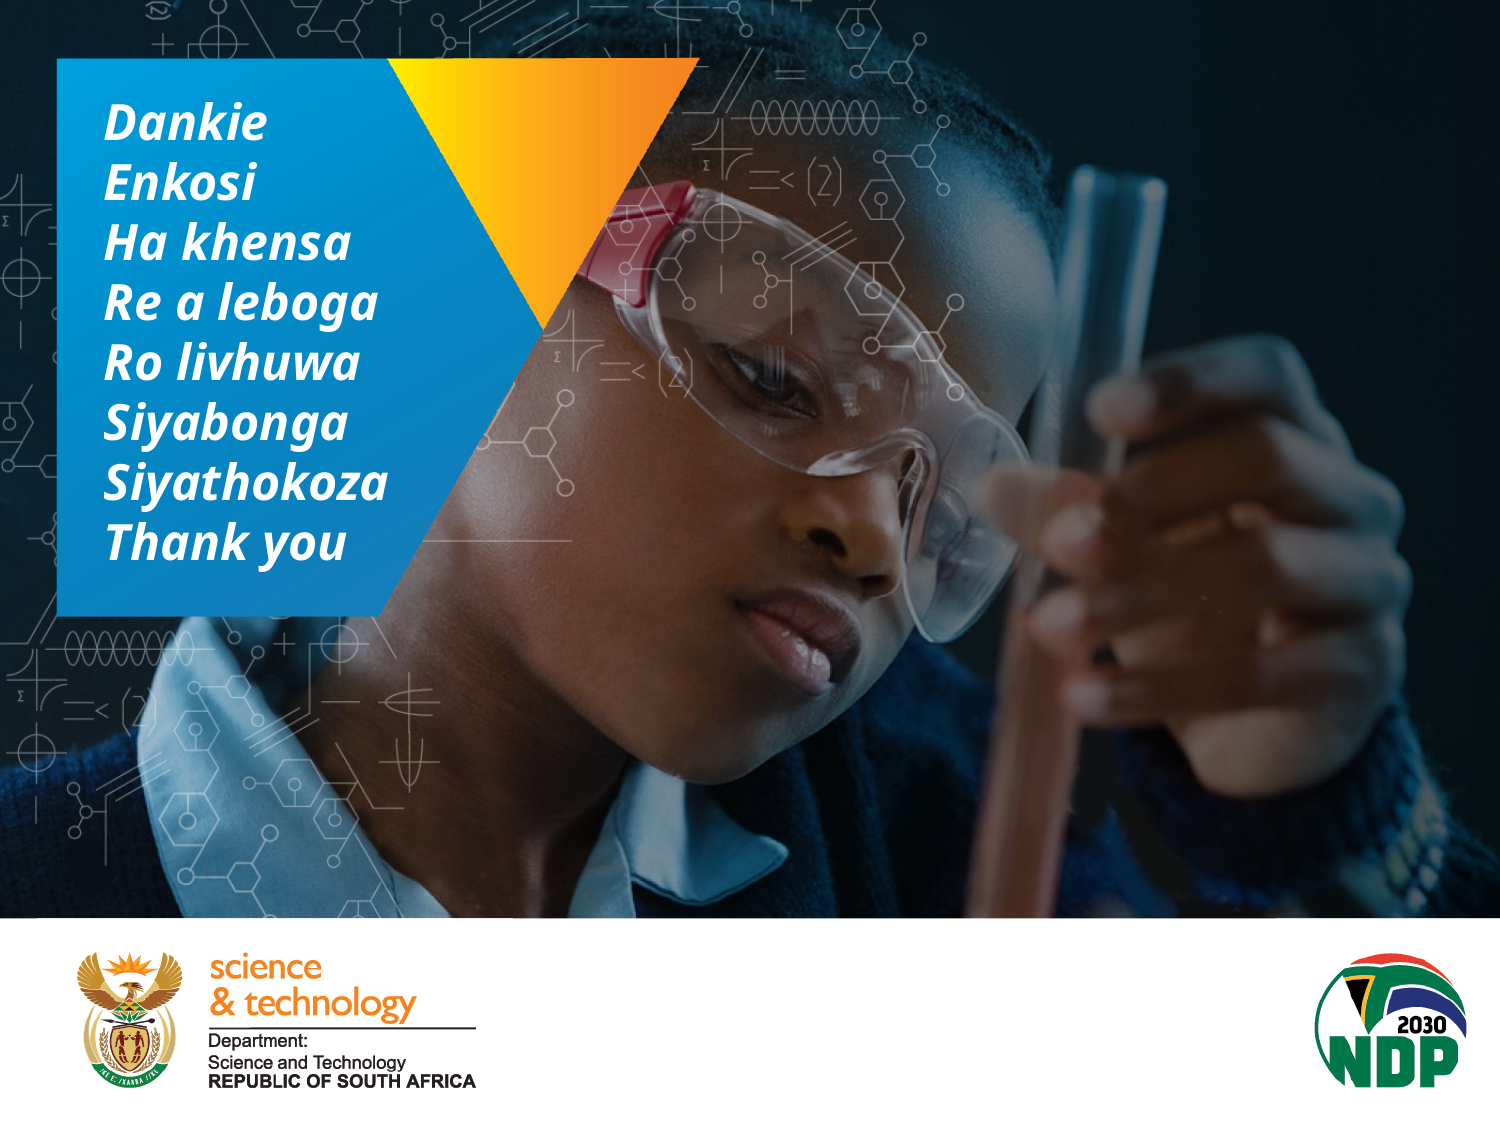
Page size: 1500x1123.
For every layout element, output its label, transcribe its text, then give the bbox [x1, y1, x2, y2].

text_box Dankie Enkosi Ha khensa Re a leboga Ro livhuwa Siyabonga Siyathokoza Thank you [89, 83, 840, 579]
picture [0, 0, 1500, 1122]
